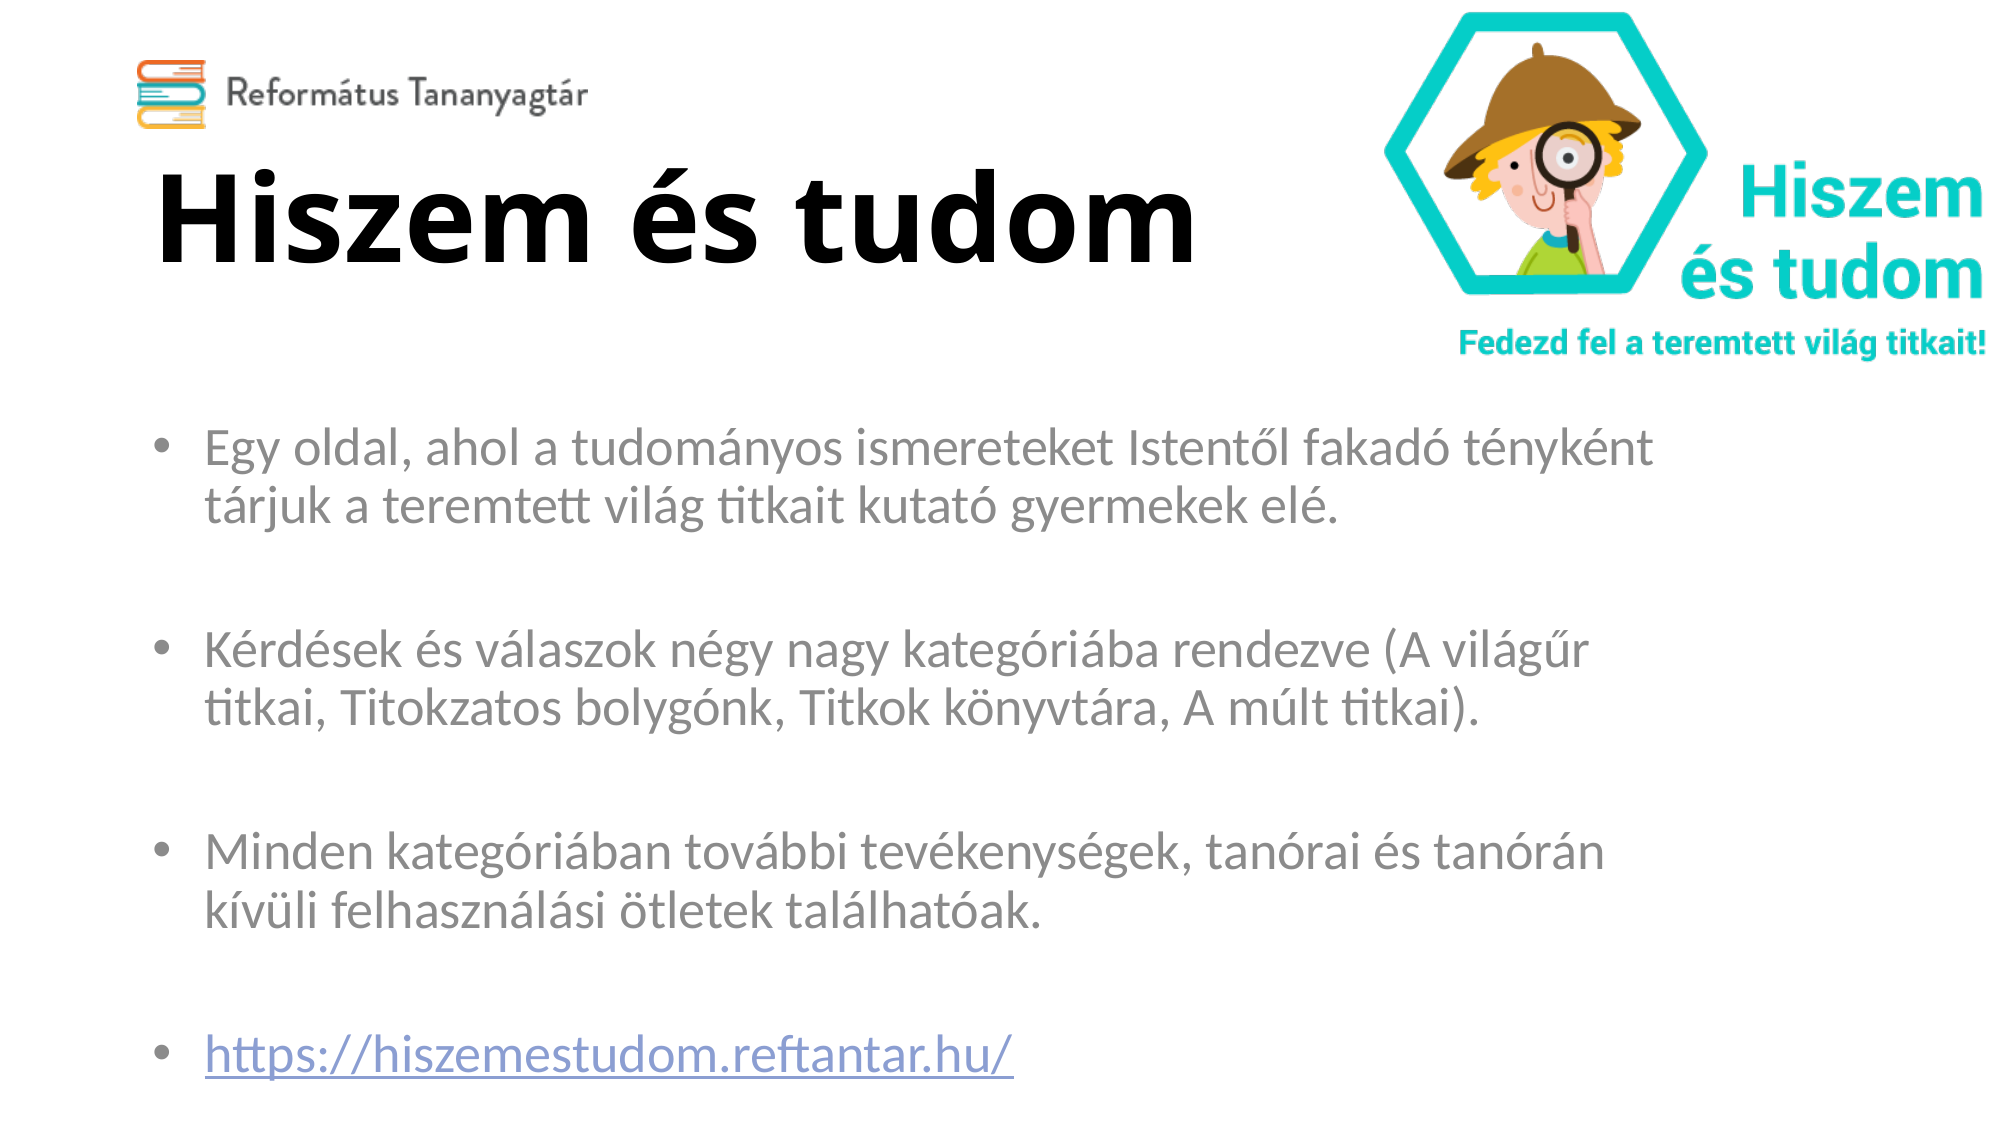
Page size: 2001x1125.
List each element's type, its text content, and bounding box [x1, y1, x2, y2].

text_box Hiszem és tudom [137, 147, 1376, 296]
text_box Egy oldal, ahol a tudományos ismereteket Istentől fakadó tényként tárjuk a teremtett világ titkait kutató gyermekek elé. Kérdések és válaszok négy nagy kategóriába rendezve (A világűr titkai, Titokzatos bolygónk, Titkok könyvtára, A múlt titkai). Minden kategóriában további tevékenységek, tanórai és tanórán kívüli felhasználási ötletek találhatóak. https://hiszemestudom.reftantar.hu/ [137, 332, 1722, 1094]
picture [137, 60, 588, 129]
picture [1376, 0, 2000, 372]
